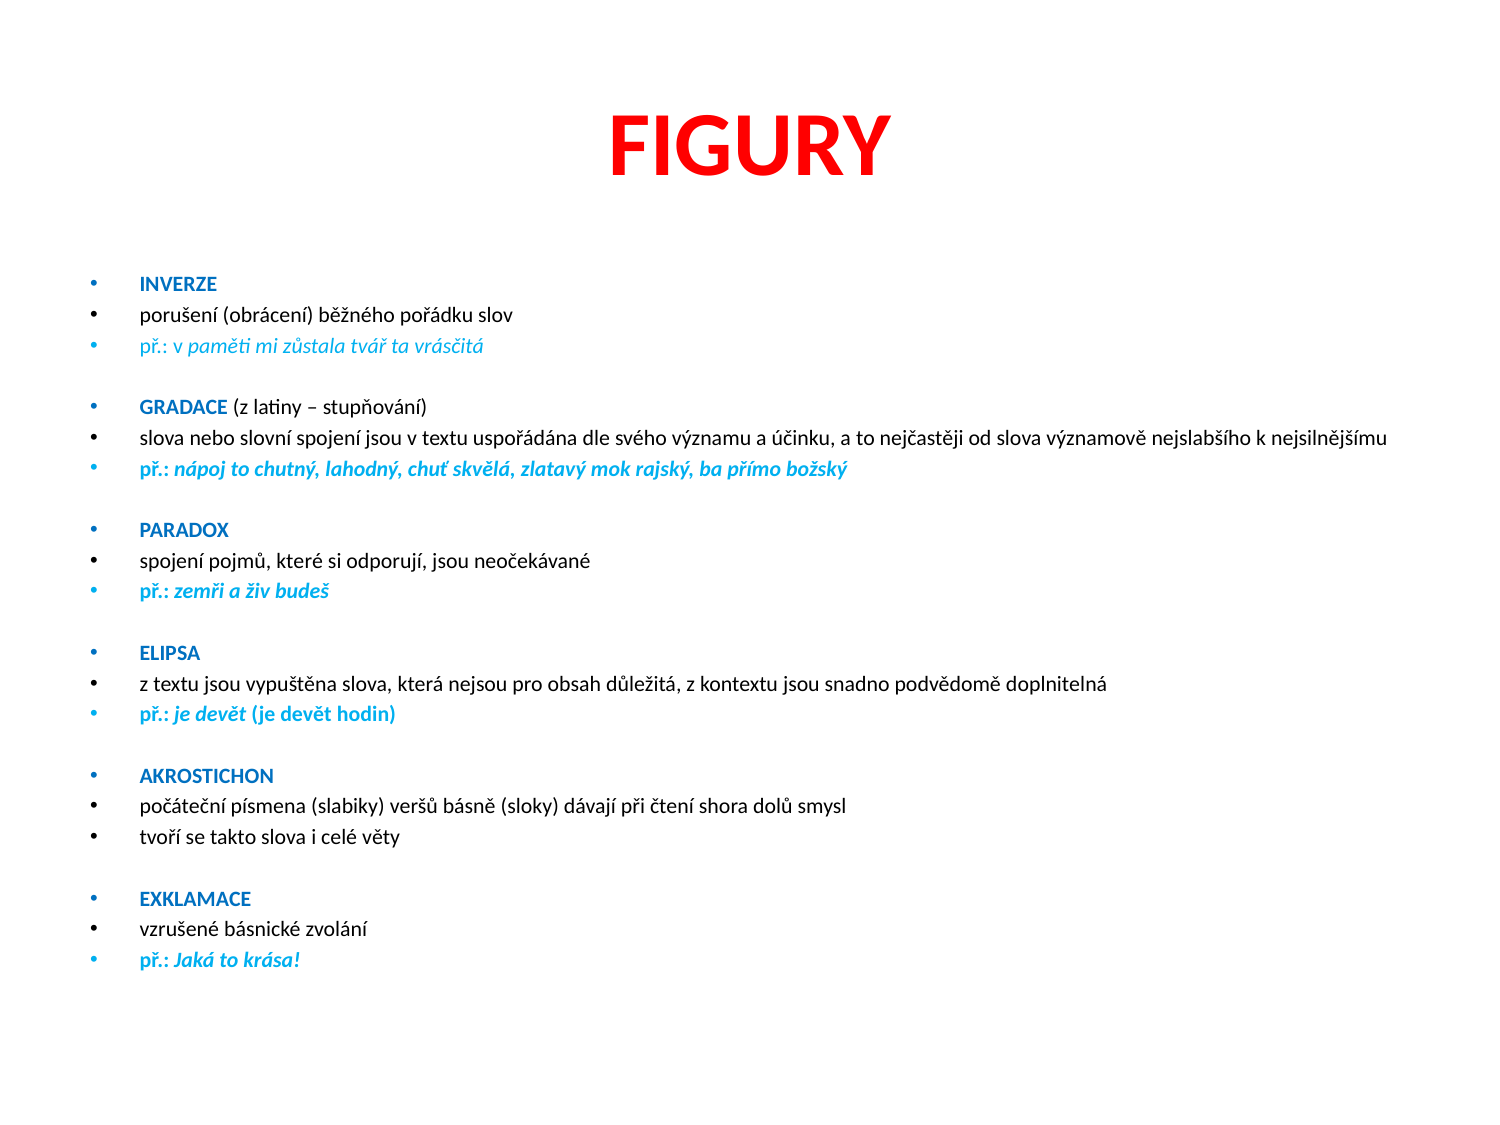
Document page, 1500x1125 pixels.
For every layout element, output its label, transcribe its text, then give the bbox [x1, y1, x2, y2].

list INVERZE porušení (obrácení) běžného pořádku slov př.: v paměti mi zůstala tvář ta vrásčitá GRADACE (z latiny – stupňování) slova nebo slovní spojení jsou v textu uspořádána dle svého významu a účinku, a to nejčastěji od slova významově nejslabšího k nejsilnějšímu př.: nápoj to chutný, lahodný, chuť skvělá, zlatavý mok rajský, ba přímo božský PARADOX spojení pojmů, které si odporují, jsou neočekávané př.: zemři a živ budeš ELIPSA z textu jsou vypuštěna slova, která nejsou pro obsah důležitá, z kontextu jsou snadno podvědomě doplnitelná př.: je devět (je devět hodin) AKROSTICHON počáteční písmena (slabiky) veršů básně (sloky) dávají při čtení shora dolů smysl tvoří se takto slova i celé věty EXKLAMACE vzrušené básnické zvolání př.: Jaká to krása! [75, 262, 1425, 1005]
title FIGURY [75, 45, 1425, 233]
